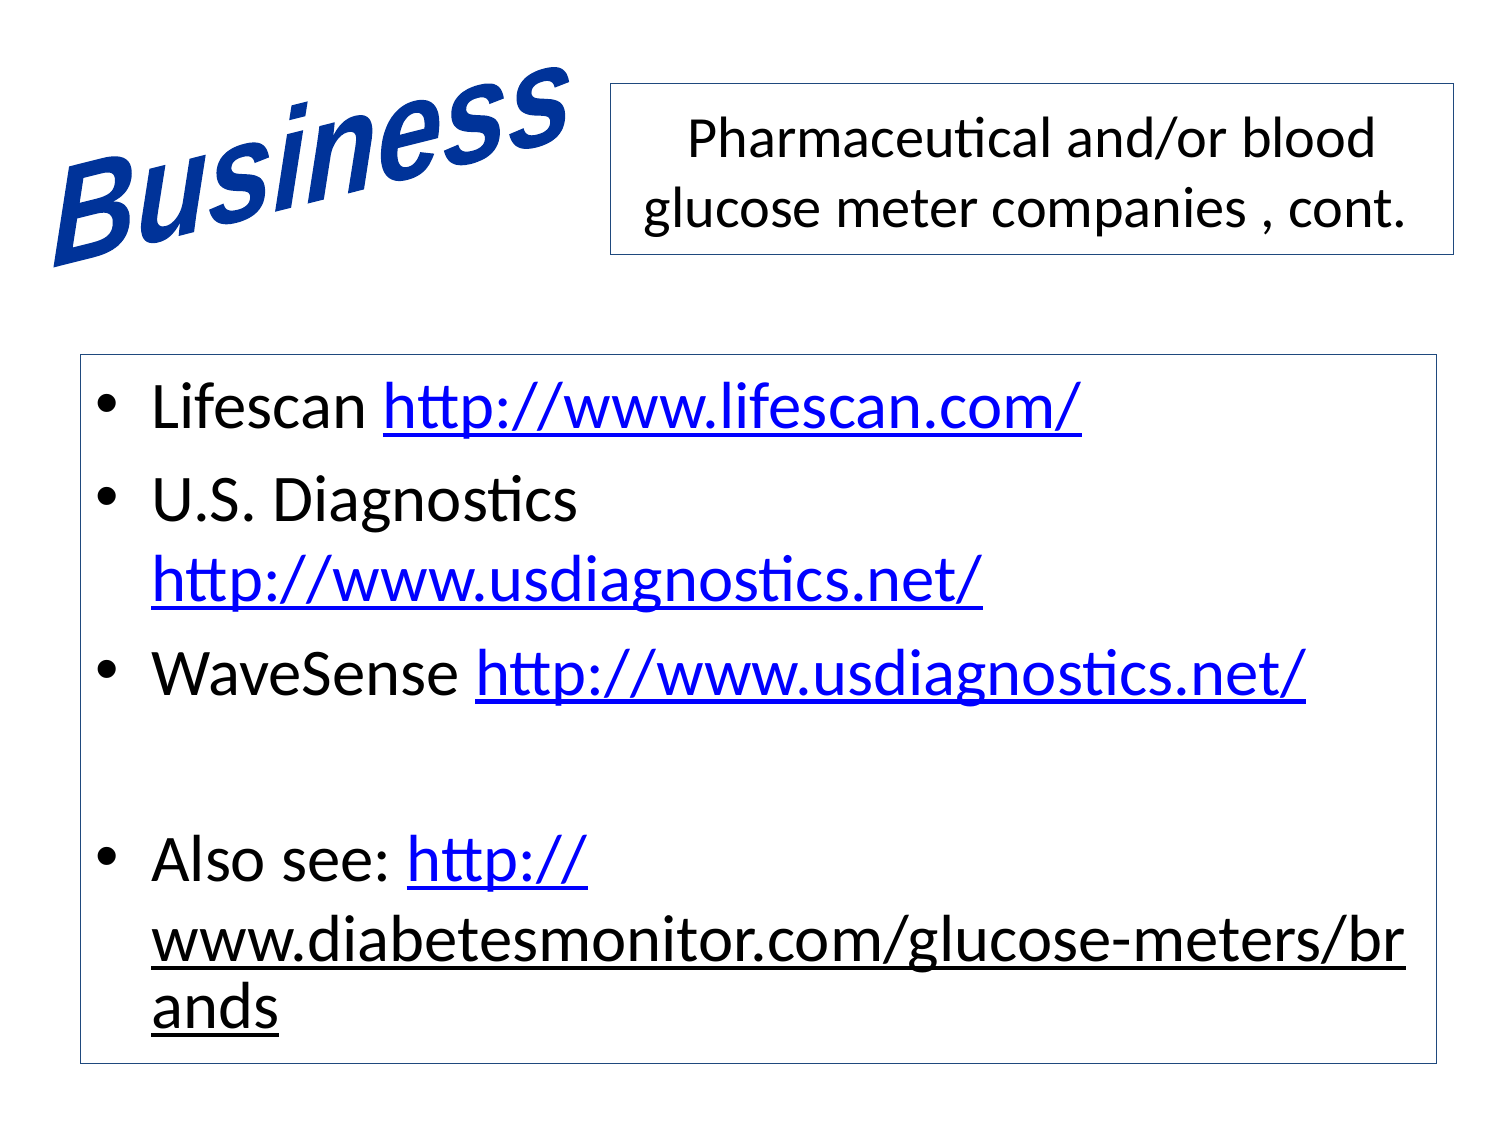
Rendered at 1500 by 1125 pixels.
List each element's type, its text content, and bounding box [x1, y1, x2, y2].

list Lifescan http://www.lifescan.com/ U.S. Diagnostics http://www.usdiagnostics.net/ WaveSense http://www.usdiagnostics.net/ Also see: http://www.diabetesmonitor.com/glucose-meters/brands [80, 354, 1437, 1064]
title Pharmaceutical and/or blood glucose meter companies , cont. [610, 83, 1454, 255]
